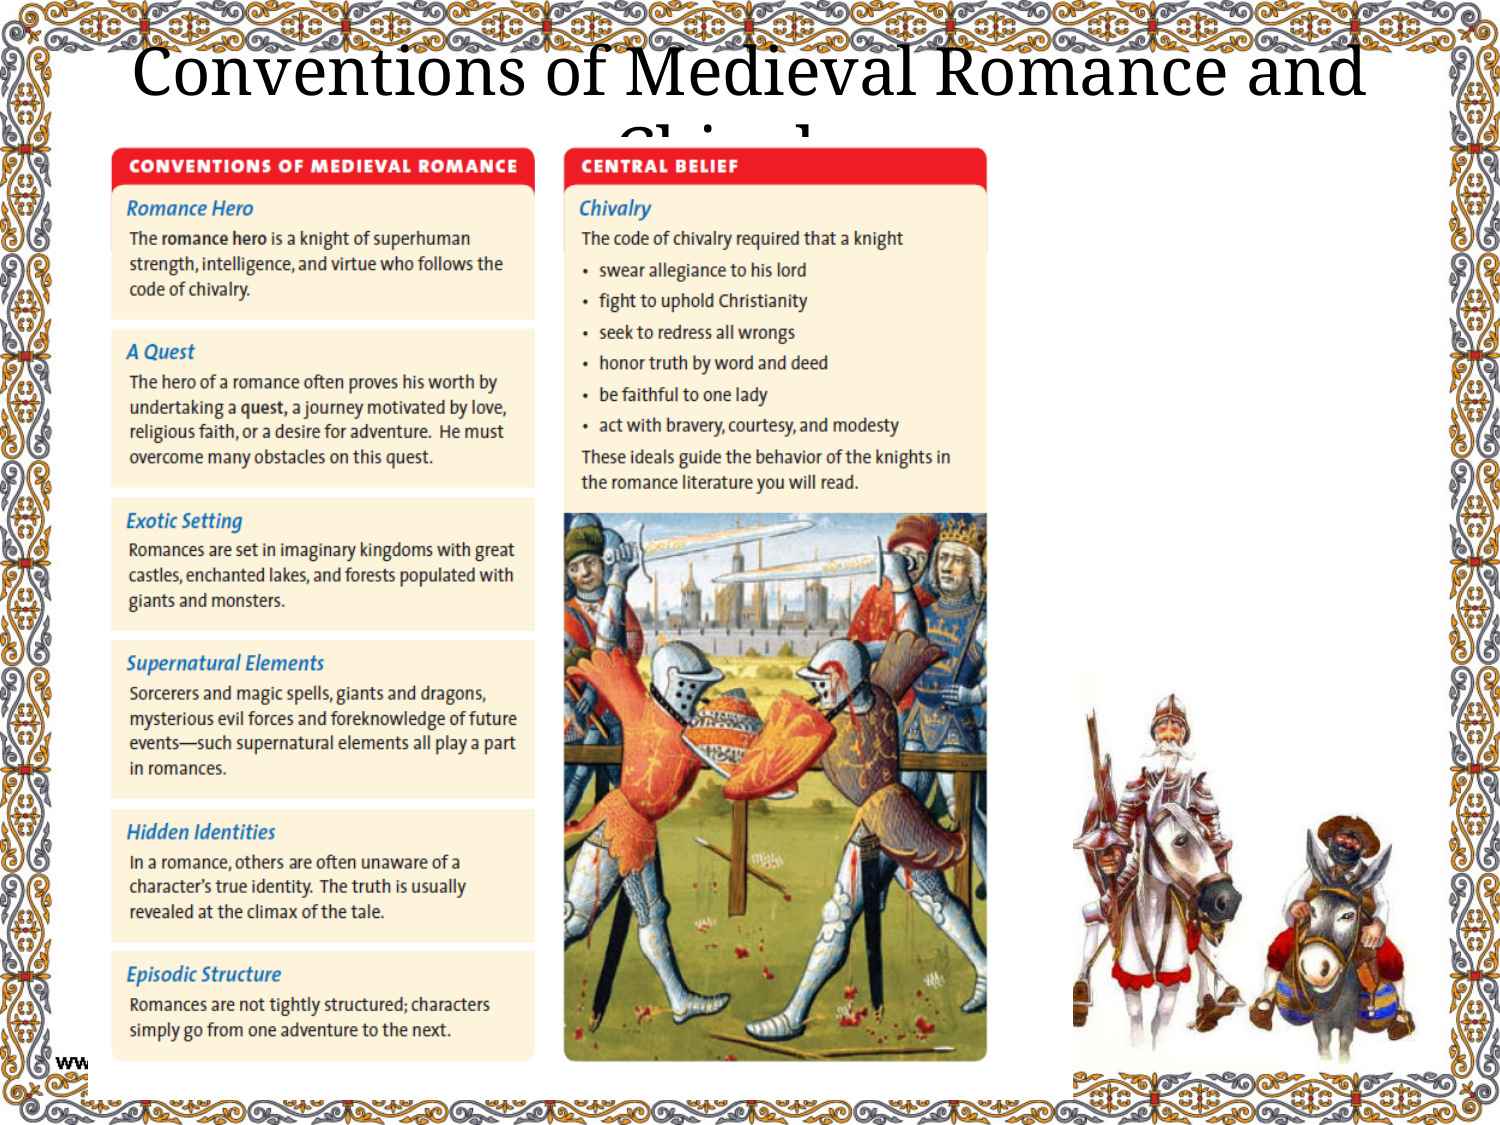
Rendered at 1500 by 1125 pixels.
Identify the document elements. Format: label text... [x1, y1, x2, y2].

picture [0, 0, 1500, 1125]
title Conventions of Medieval Romance and Chivalry [17, 45, 1483, 173]
